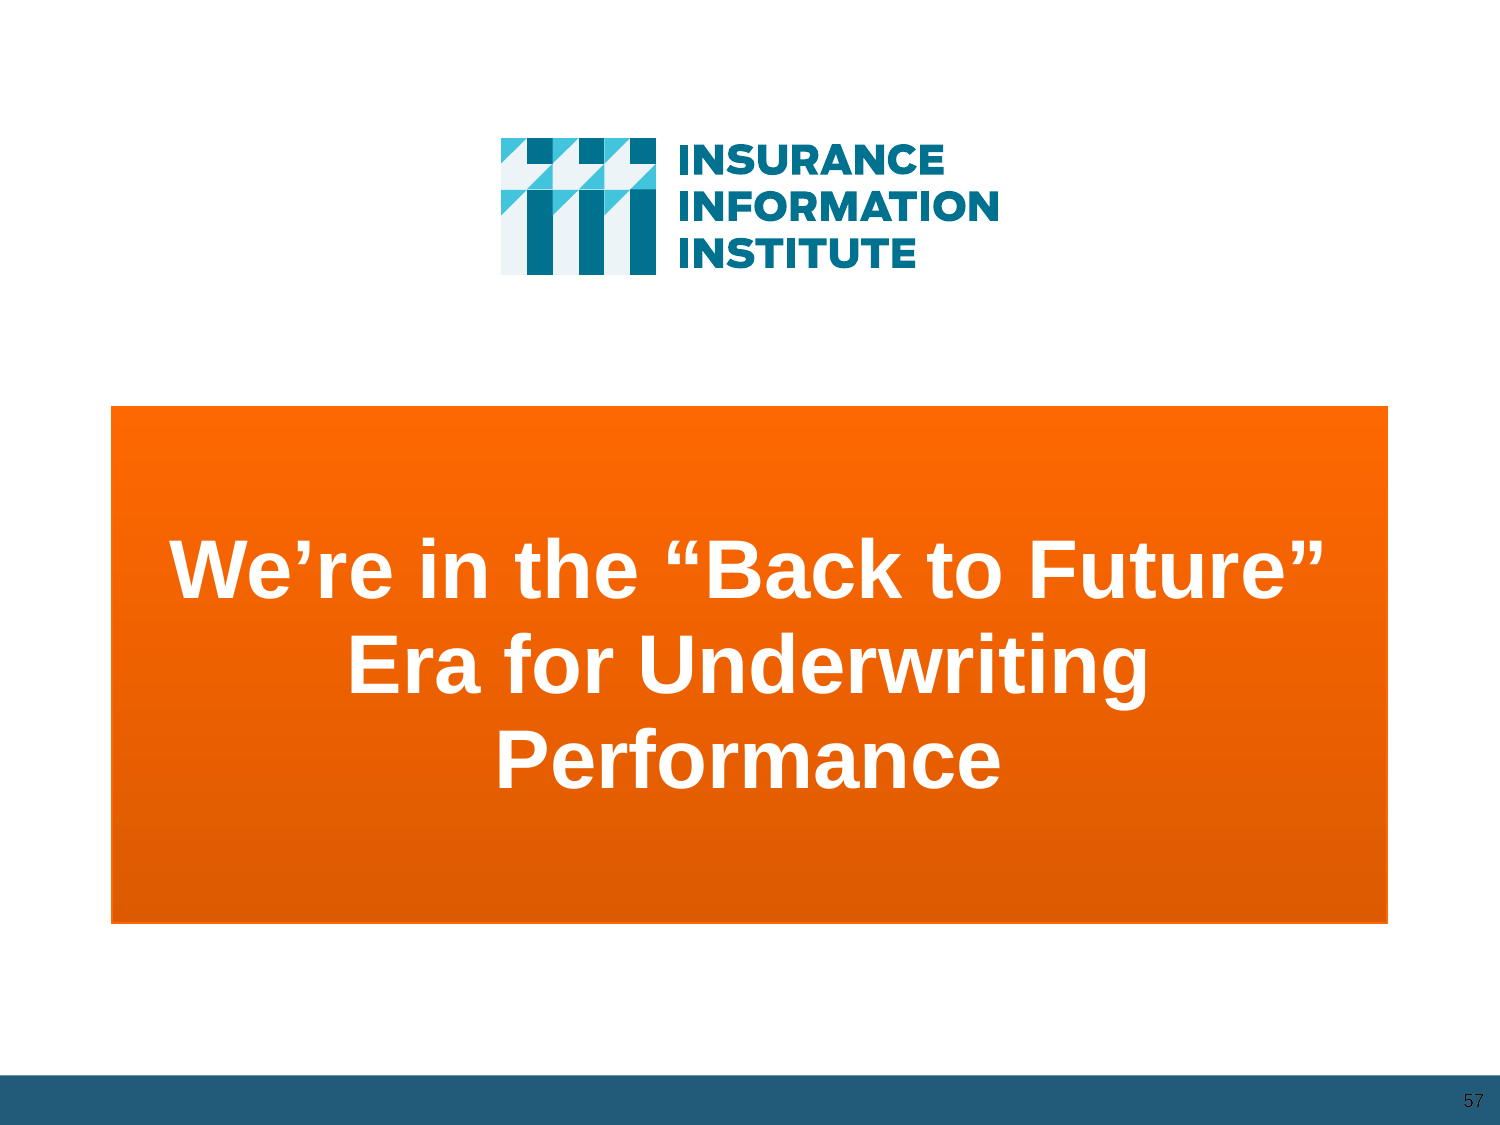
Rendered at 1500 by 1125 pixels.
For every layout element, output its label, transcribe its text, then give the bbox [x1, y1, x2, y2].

picture [500, 137, 998, 275]
text_box [0, 1075, 1500, 1125]
text_box We’re in the “Back to Future” Era for Underwriting Performance [111, 406, 1387, 924]
slide_number 57 [1410, 1091, 1485, 1112]
